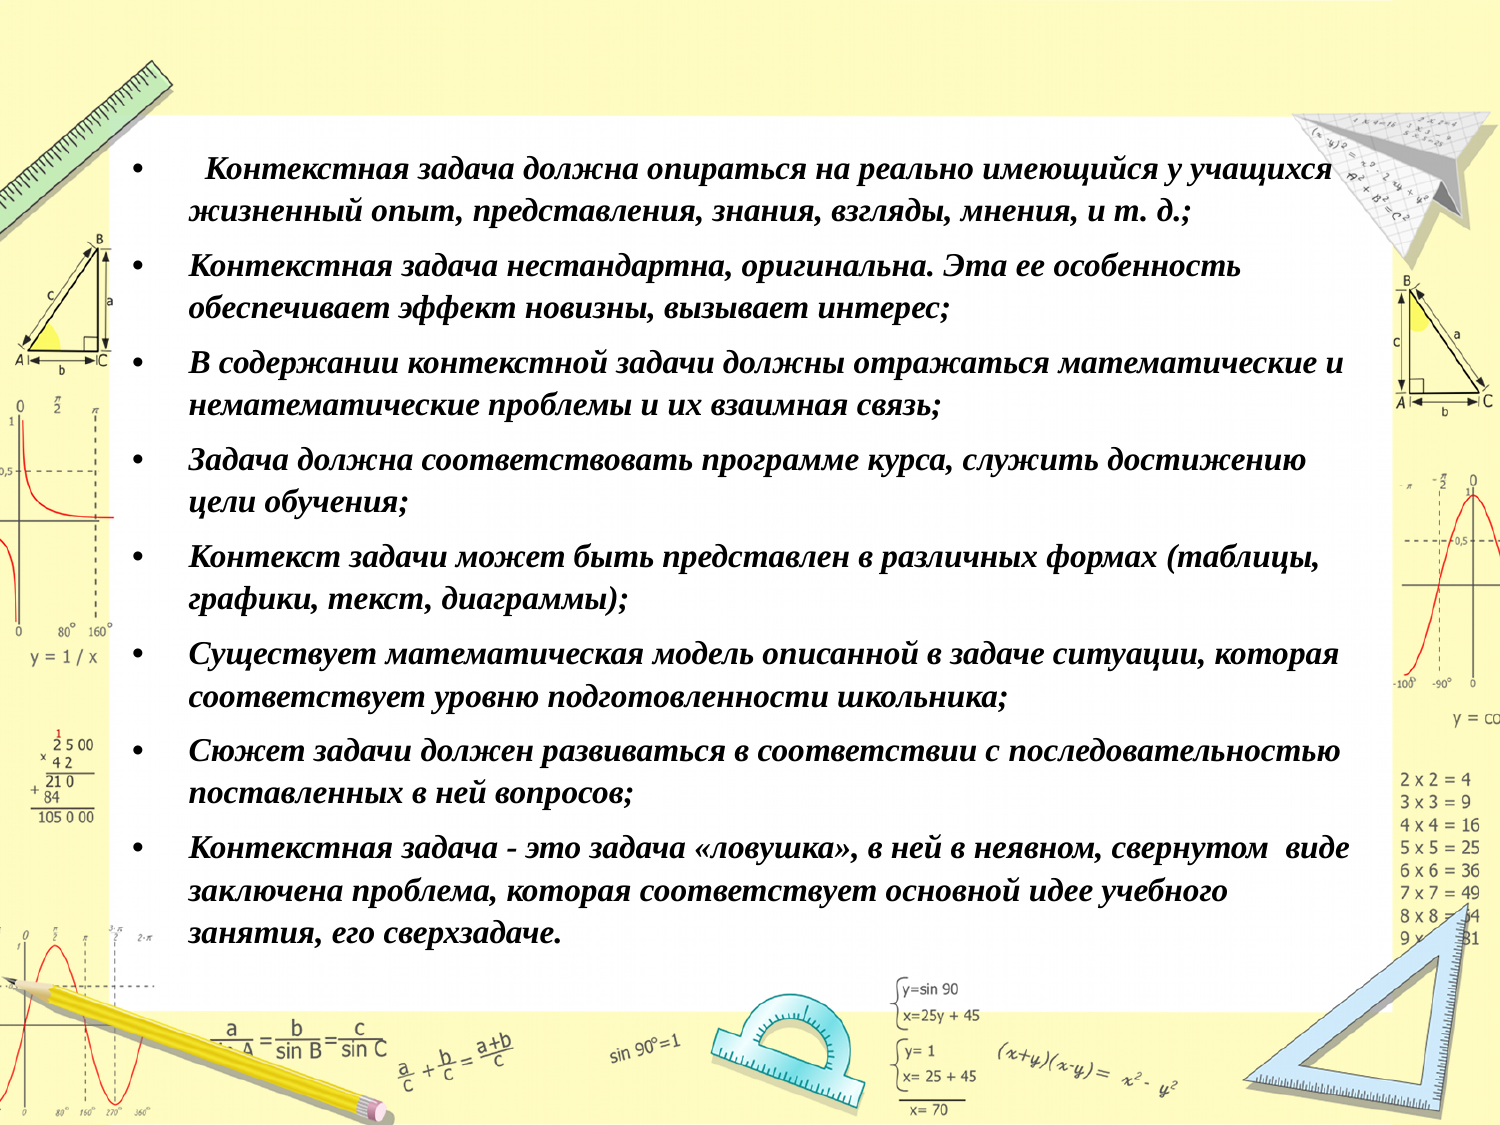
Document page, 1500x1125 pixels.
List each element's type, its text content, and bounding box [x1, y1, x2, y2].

list Контекстная задача должна опираться на реально имеющийся у учащихся жизненный опыт, представления, знания, взгляды, мнения, и т. д.; Контекстная задача нестандартна, оригинальна. Эта ее особенность обеспечивает эффект новизны, вызывает интерес; В содержании контекстной задачи должны отражаться математические и нематематические проблемы и их взаимная связь; Задача должна соответствовать программе курса, служить достижению цели обучения; Контекст задачи может быть представлен в различных формах (таблицы, графики, текст, диаграммы); Существует математическая модель описанной в задаче ситуации, которая соответствует уровню подготовленности школьника; Сюжет задачи должен развиваться в соответствии с последовательностью поставленных в ней вопросов; Контекстная задача - это задача «ловушка», в ней в неявном, свернутом виде заключена проблема, которая соответствует основной идее учебного занятия, его сверхзадаче. [117, 136, 1383, 1008]
picture [0, 0, 1500, 1125]
